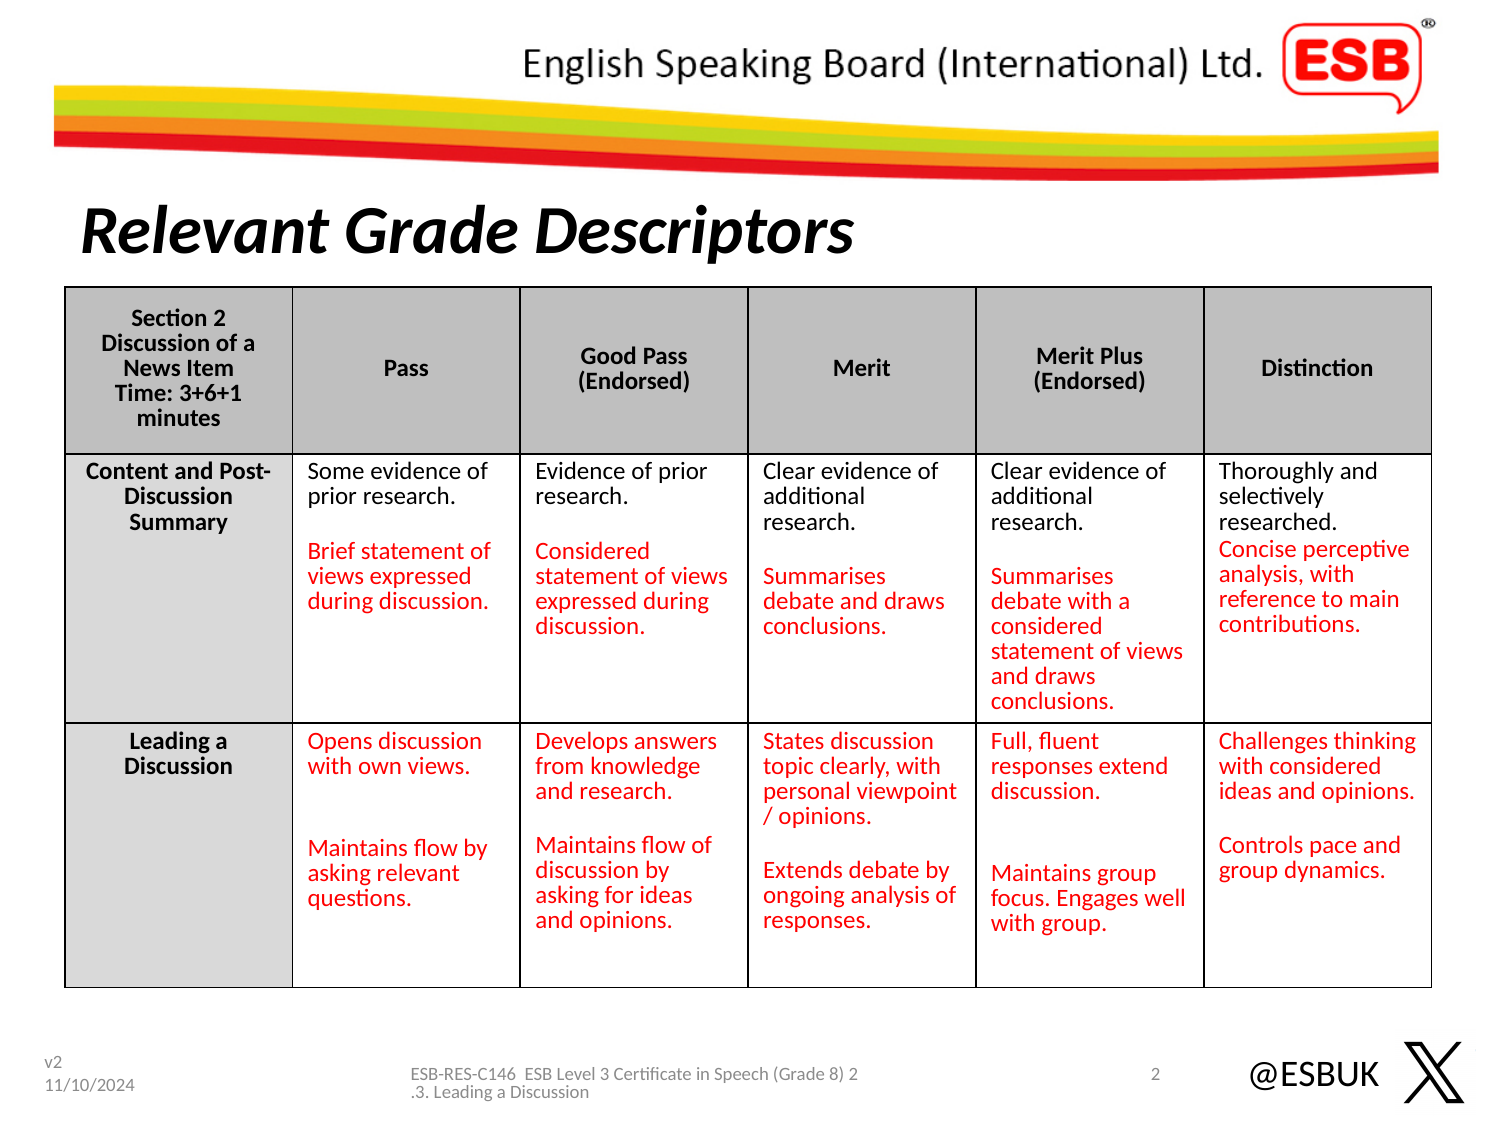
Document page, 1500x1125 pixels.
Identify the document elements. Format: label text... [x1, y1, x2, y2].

table_cell Clear evidence of additional research. Summarises debate and draws conclusions. [749, 455, 975, 722]
table_header Merit Plus (Endorsed) [977, 288, 1203, 453]
table_cell Develops answers from knowledge and research. Maintains flow of discussion by asking for ideas and opinions. [521, 724, 747, 987]
title Relevant Grade Descriptors [64, 160, 1359, 286]
picture [0, 0, 1500, 189]
table_header Pass [293, 288, 519, 453]
table_cell Thoroughly and selectively researched. Concise perceptive analysis, with reference to main contributions. [1205, 455, 1431, 722]
table_cell Content and Post-Discussion Summary [66, 455, 292, 722]
table_cell Opens discussion with own views. Maintains flow by asking relevant questions. [293, 724, 519, 987]
table_cell Some evidence of prior research. Brief statement of views expressed during discussion. [293, 455, 519, 722]
picture [1395, 1029, 1476, 1116]
table_header Merit [749, 288, 975, 453]
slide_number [29, 1042, 160, 1103]
table_cell Evidence of prior research. Considered statement of views expressed during discussion. [521, 455, 747, 722]
table_header Good Pass (Endorsed) [521, 288, 747, 453]
table_header Distinction [1205, 288, 1431, 453]
table_header Section 2 Discussion of a News Item Time: 3+6+1 minutes [66, 288, 292, 453]
table_cell Challenges thinking with considered ideas and opinions. Controls pace and group dynamics. [1205, 724, 1431, 987]
table_cell Clear evidence of additional research. Summarises debate with a considered statement of views and draws conclusions. [977, 455, 1203, 722]
table_cell States discussion topic clearly, with personal viewpoint / opinions. Extends debate by ongoing analysis of responses. [749, 724, 975, 987]
table_cell Full, fluent responses extend discussion. Maintains group focus. Engages well with group. [977, 724, 1203, 987]
table_cell Leading a Discussion [66, 724, 292, 987]
footer ESB-RES-C146 ESB Level 3 Certificate in Speech (Grade 8) 2.3. Leading a Discussion [395, 1042, 874, 1103]
slide_number 2 [930, 1042, 1176, 1103]
